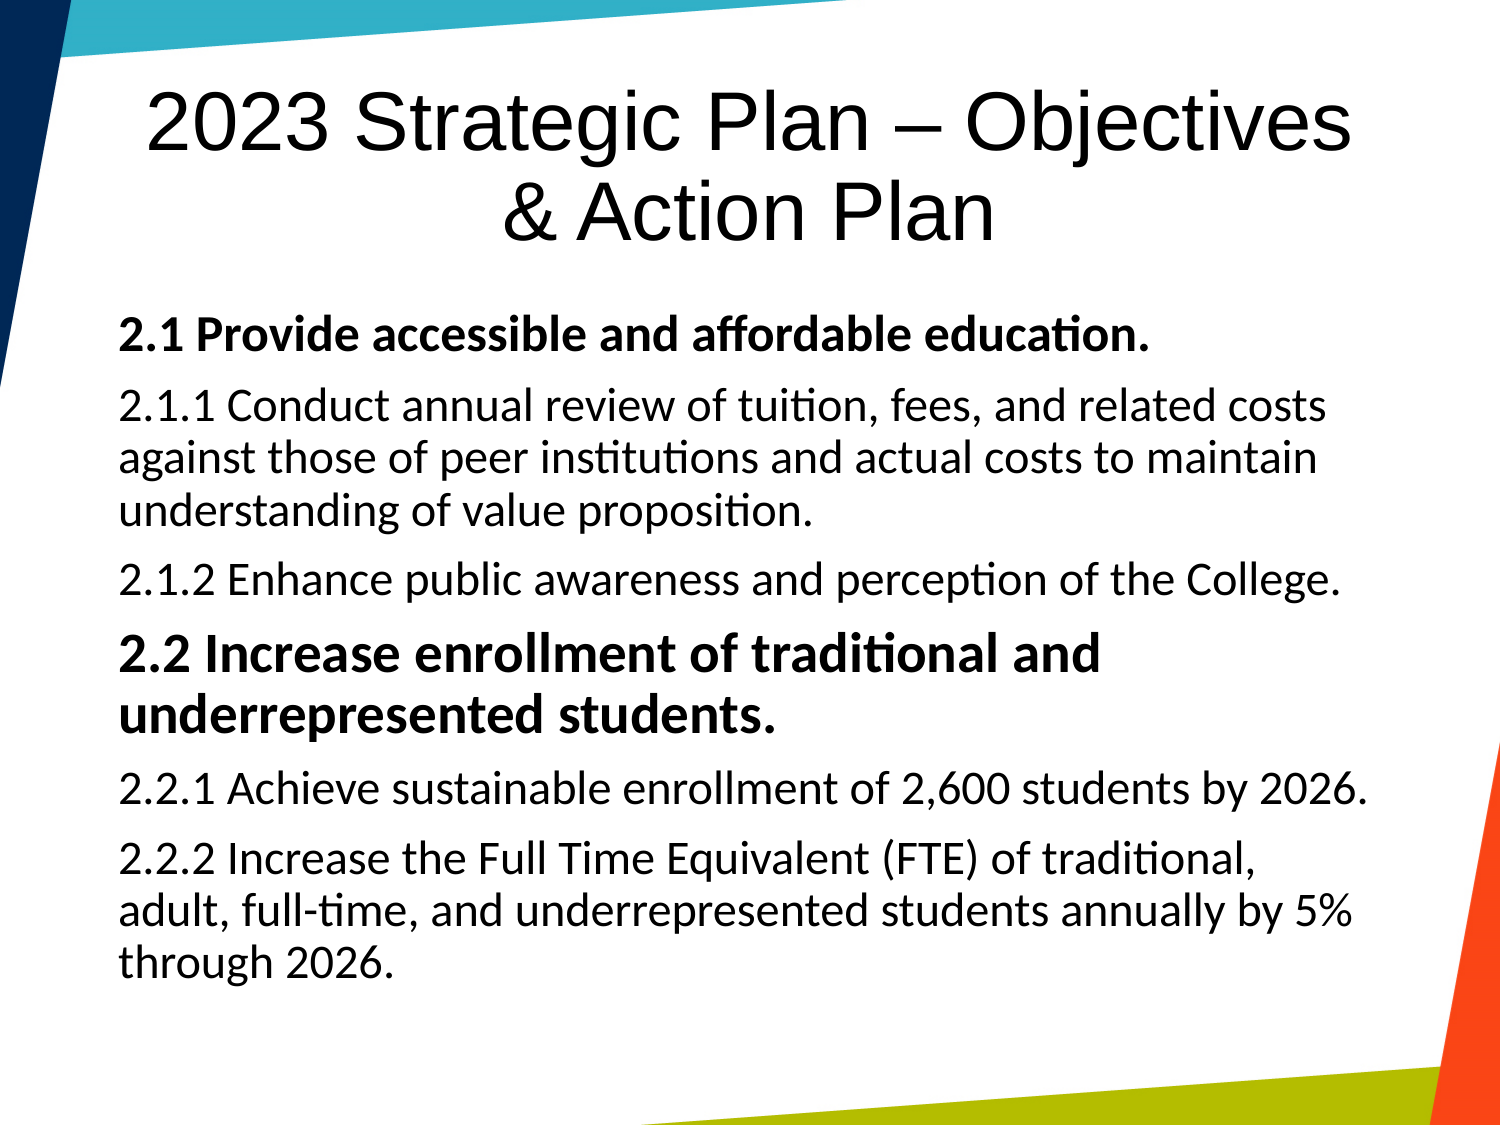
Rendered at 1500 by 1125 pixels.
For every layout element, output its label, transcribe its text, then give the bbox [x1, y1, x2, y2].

list 2.1 Provide accessible and affordable education. 2.1.1 Conduct annual review of tuition, fees, and related costs against those of peer institutions and actual costs to maintain understanding of value proposition. 2.1.2 Enhance public awareness and perception of the College. 2.2 Increase enrollment of traditional and underrepresented students. 2.2.1 Achieve sustainable enrollment of 2,600 students by 2026. 2.2.2 Increase the Full Time Equivalent (FTE) of traditional, adult, full-time, and underrepresented students annually by 5% through 2026. [103, 299, 1397, 1014]
title 2023 Strategic Plan – Objectives & Action Plan [103, 59, 1397, 278]
picture [0, 0, 1500, 1125]
